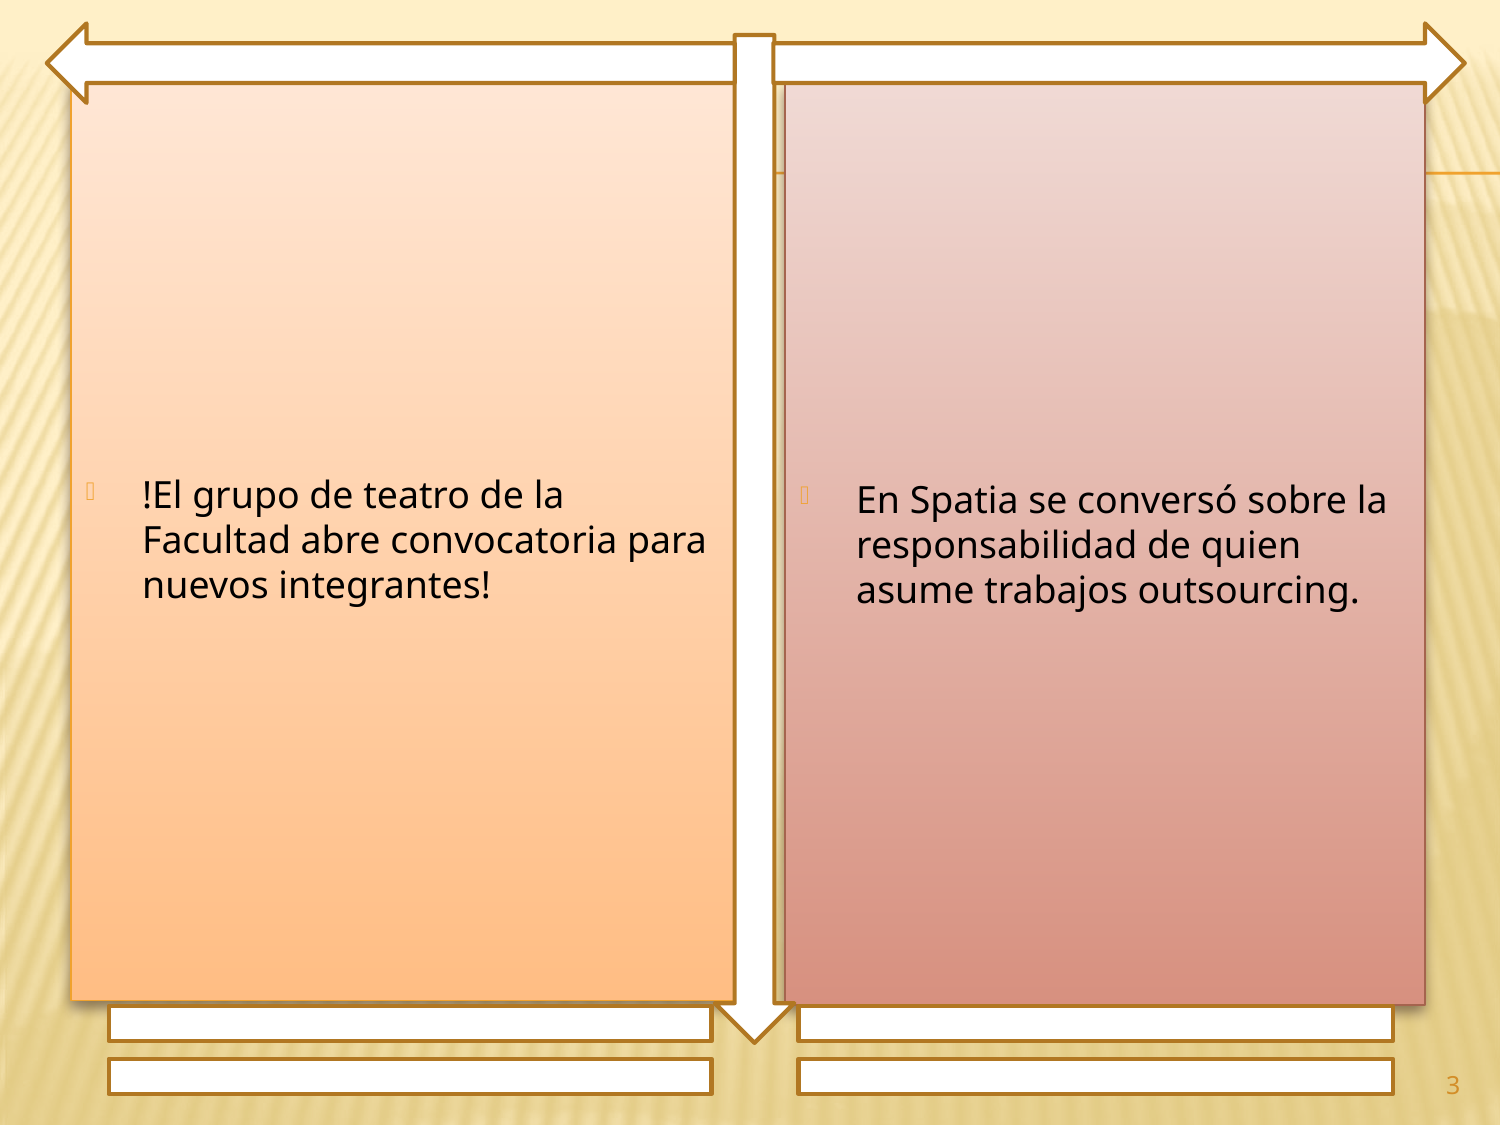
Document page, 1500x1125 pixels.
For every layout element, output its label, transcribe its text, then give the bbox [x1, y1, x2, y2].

text_box [796, 1057, 1395, 1096]
text_box [771, 21, 1467, 105]
list En Spatia se conversó sobre la responsabilidad de quien asume trabajos outsourcing. [784, 86, 1426, 1006]
text_box [107, 1004, 714, 1043]
text_box [44, 21, 737, 105]
text_box [712, 32, 797, 1046]
text_box [796, 1004, 1395, 1043]
list !El grupo de teatro de la Facultad abre convocatoria para nuevos integrantes! [70, 86, 732, 1001]
slide_number 3 [1350, 1062, 1475, 1103]
text_box [107, 1057, 714, 1096]
